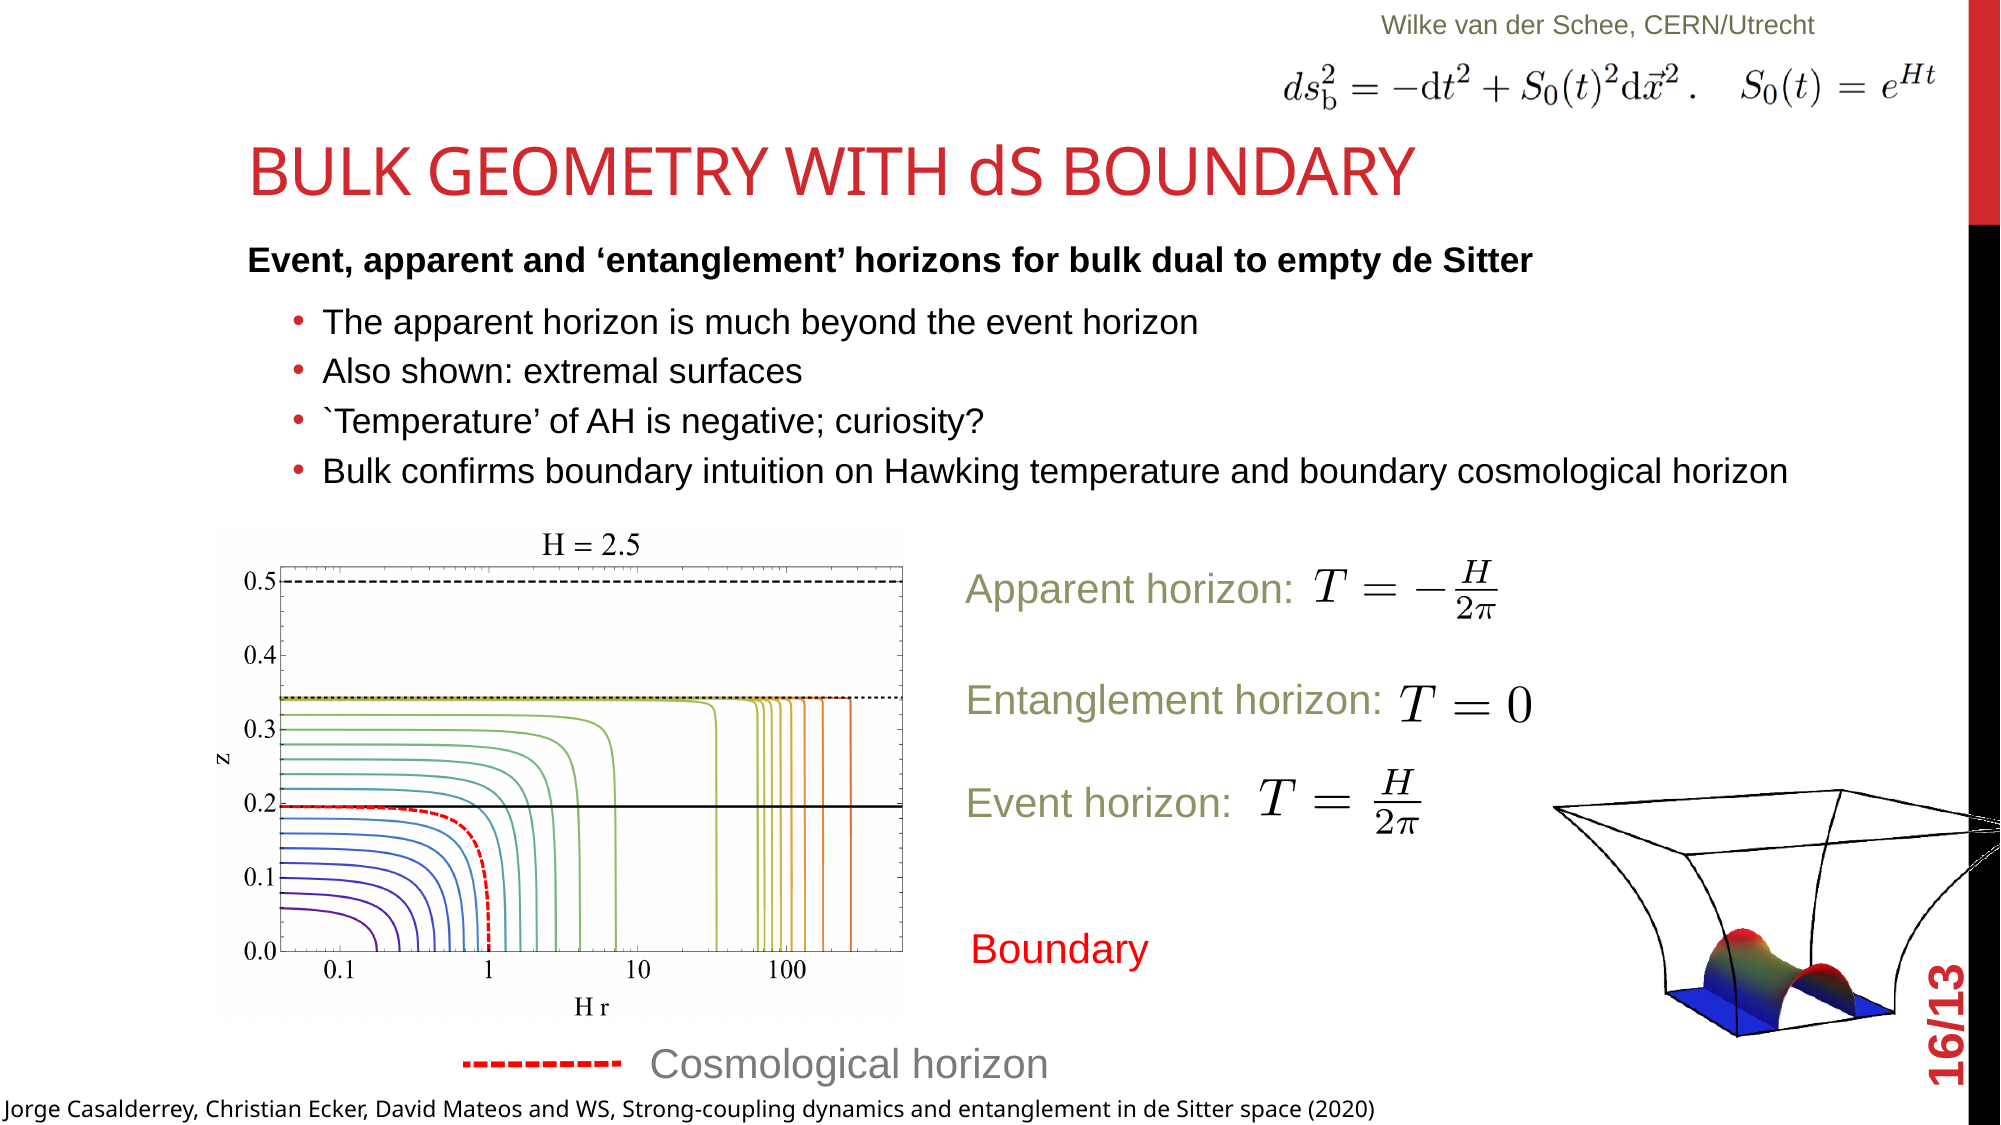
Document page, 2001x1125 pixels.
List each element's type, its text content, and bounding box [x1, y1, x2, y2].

title Bulk geometry with ds boundary [232, 91, 1707, 217]
text_box Jorge Casalderrey, Christian Ecker, David Mateos and WS, Strong-coupling dynamics and entanglement in de Sitter space (2020) [0, 1086, 210, 1125]
text_box Event, apparent and ‘entanglement’ horizons for bulk dual to empty de Sitter The apparent horizon is much beyond the event horizon Also shown: extremal surfaces `Temperature’ of AH is negative; curiosity? Bulk confirms boundary intuition on Hawking temperature and boundary cosmological horizon [232, 229, 1825, 544]
picture [1533, 784, 2000, 1098]
text_box Wilke van der Schee, CERN/Utrecht [1366, 0, 1830, 48]
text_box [211, 525, 1533, 1125]
picture [1279, 56, 1944, 121]
